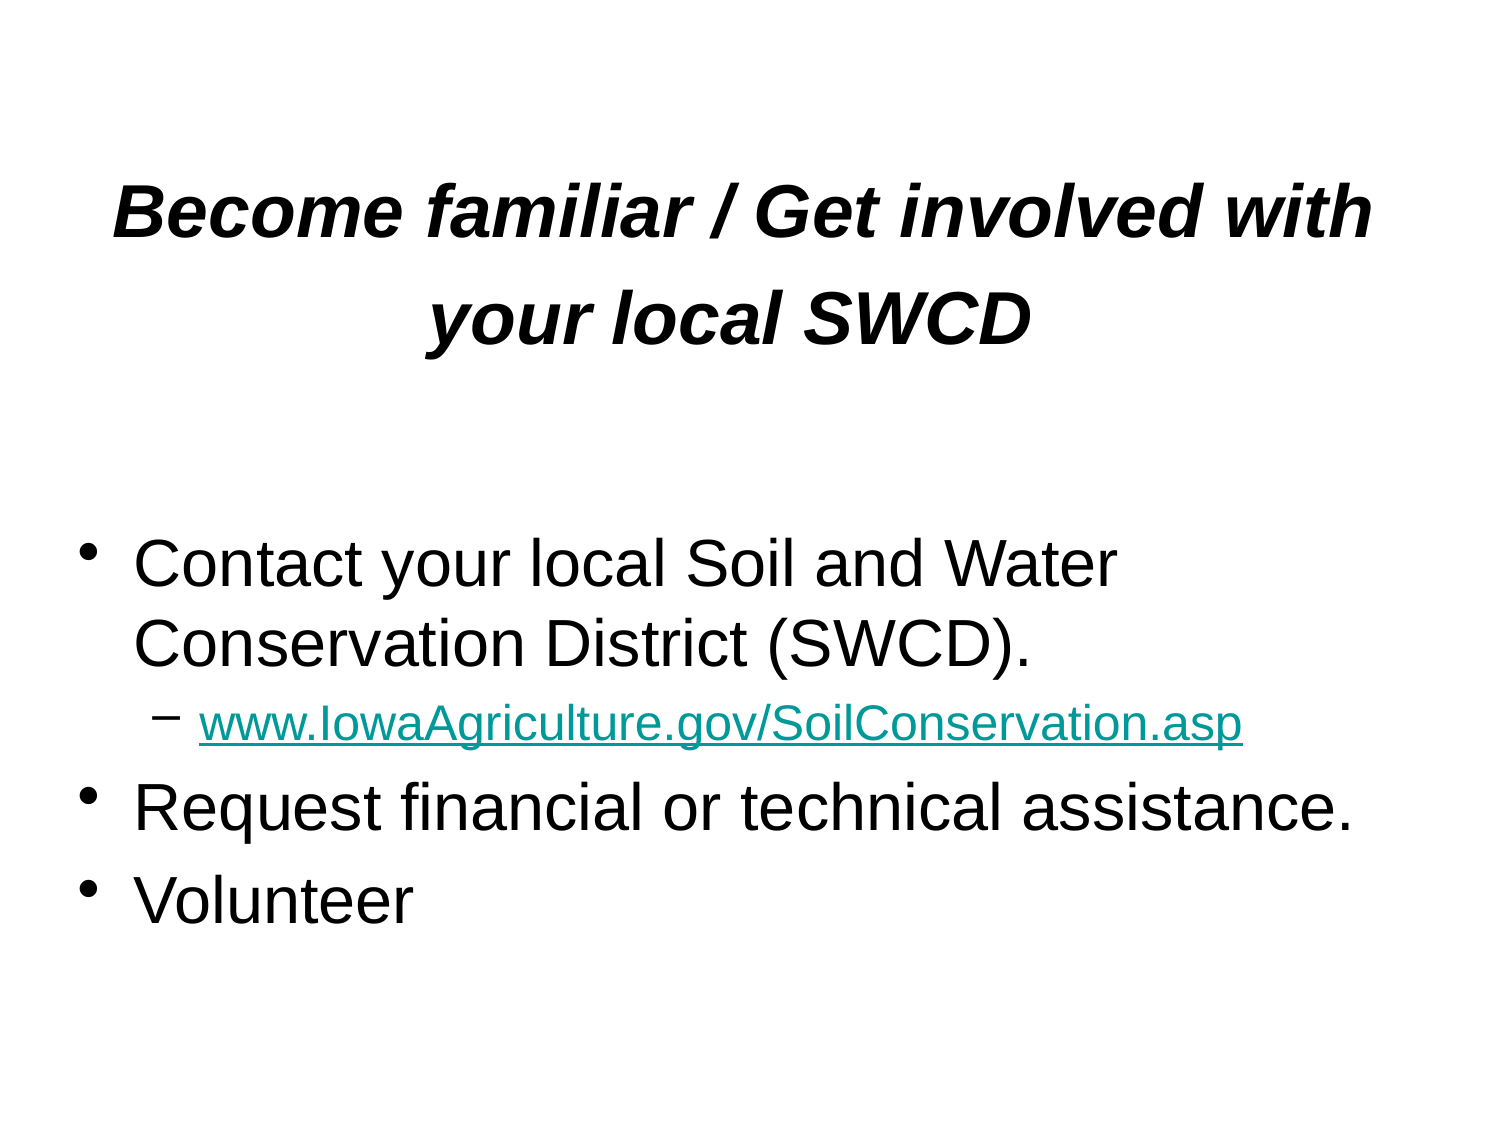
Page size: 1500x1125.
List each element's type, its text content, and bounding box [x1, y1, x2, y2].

list Contact your local Soil and Water Conservation District (SWCD). www.IowaAgriculture.gov/SoilConservation.asp Request financial or technical assistance. Volunteer [62, 512, 1413, 926]
title Become familiar / Get involved with your local SWCD [62, 74, 1426, 451]
